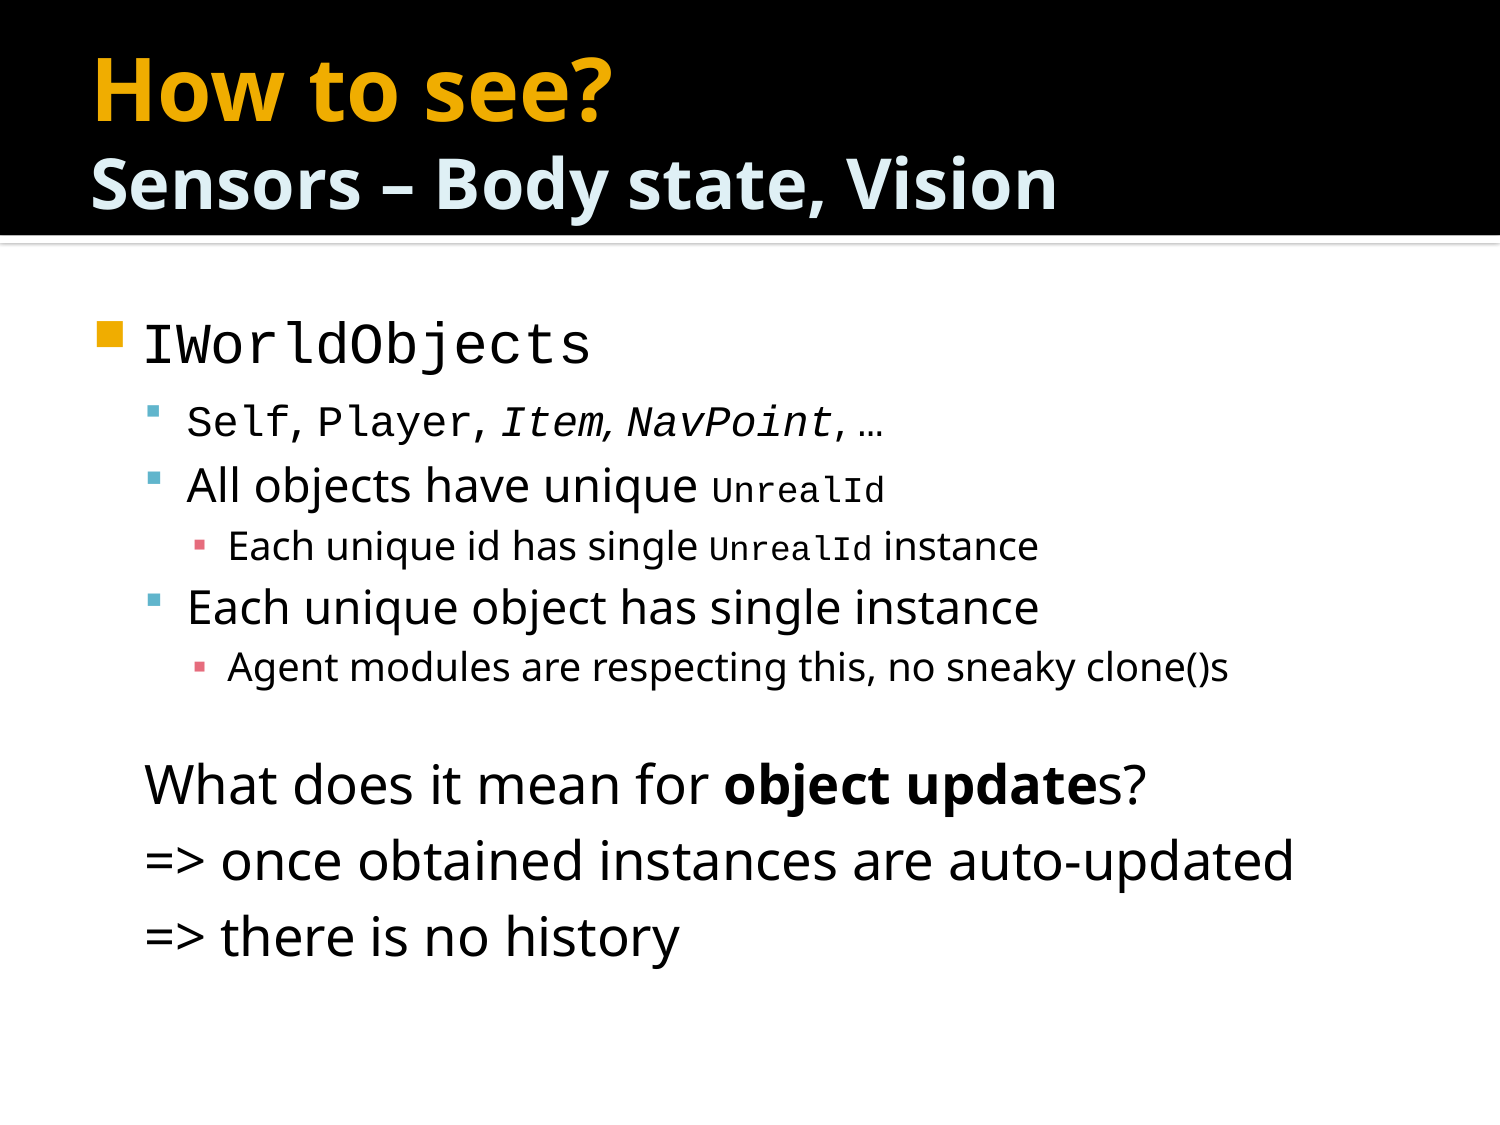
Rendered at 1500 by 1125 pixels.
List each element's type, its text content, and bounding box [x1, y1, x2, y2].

list IWorldObjects Self, Player, Item, NavPoint, … All objects have unique UnrealId Each unique id has single UnrealId instance Each unique object has single instance Agent modules are respecting this, no sneaky clone()s What does it mean for object updates? => once obtained instances are auto-updated => there is no history [64, 290, 1415, 988]
title How to see? Sensors – Body state, Vision [75, 25, 1425, 231]
